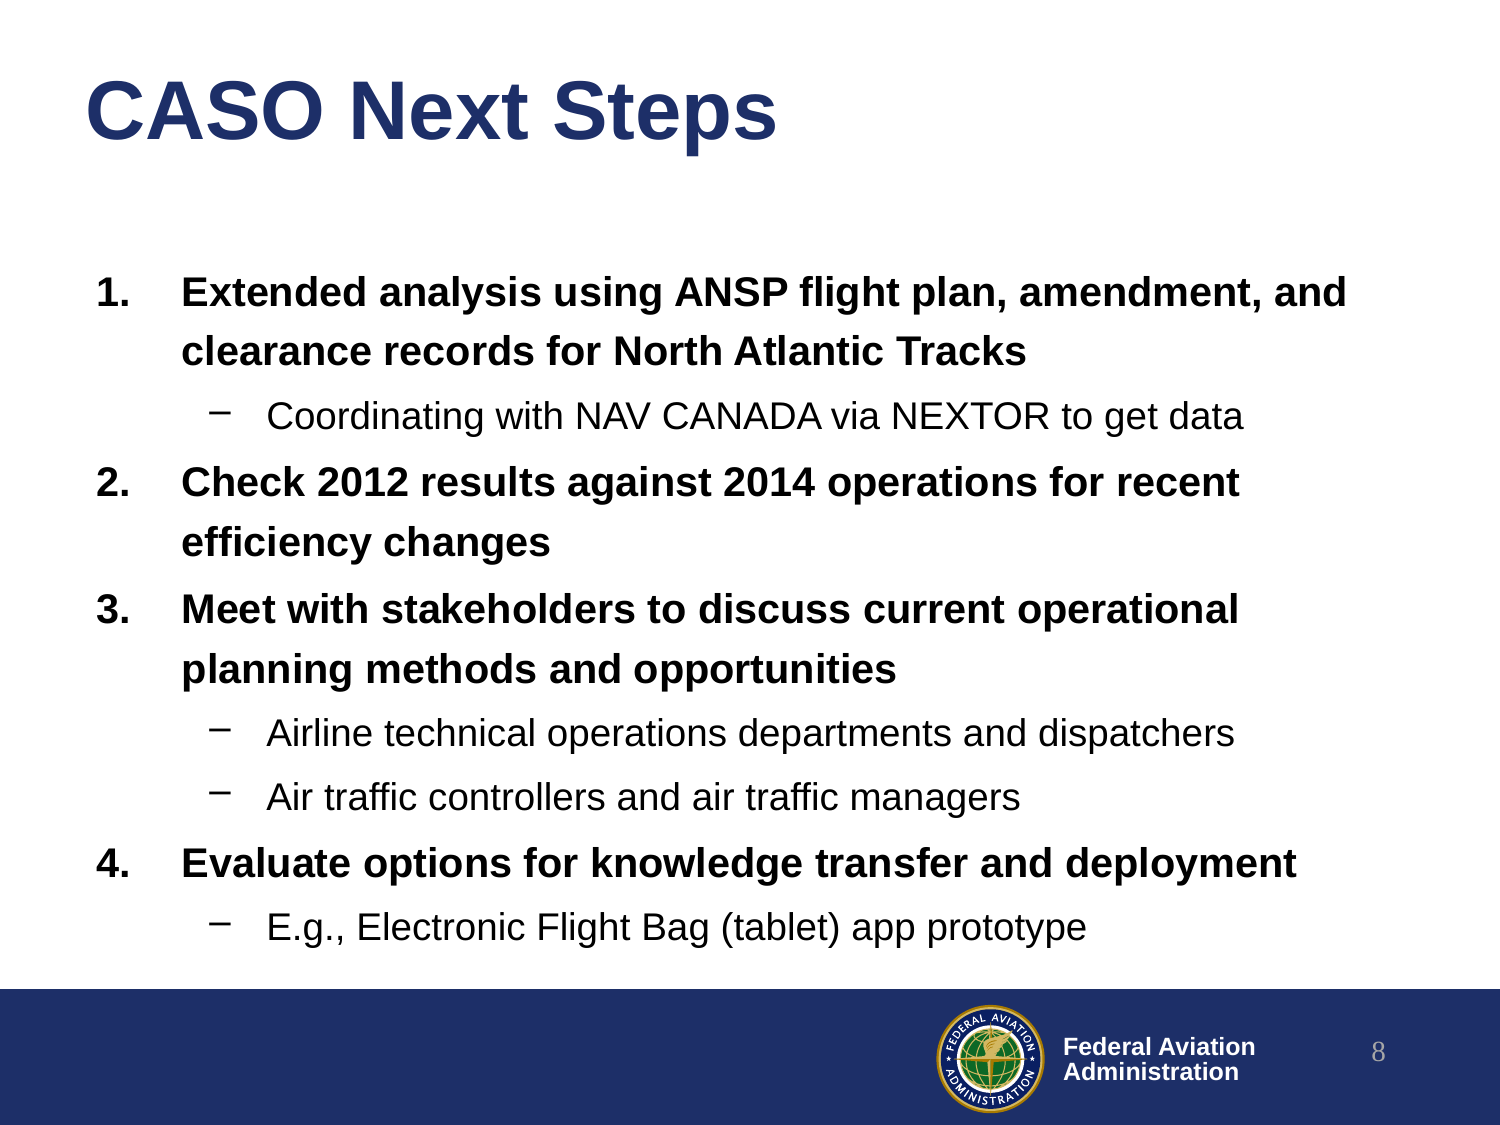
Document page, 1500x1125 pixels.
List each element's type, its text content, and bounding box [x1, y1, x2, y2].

title CASO Next Steps [70, 56, 1461, 157]
slide_number 8 [1088, 1025, 1402, 1100]
list Extended analysis using ANSP flight plan, amendment, and clearance records for North Atlantic Tracks Coordinating with NAV CANADA via NEXTOR to get data Check 2012 results against 2014 operations for recent efficiency changes Meet with stakeholders to discuss current operational planning methods and opportunities Airline technical operations departments and dispatchers Air traffic controllers and air traffic managers Evaluate options for knowledge transfer and deployment E.g., Electronic Flight Bag (tablet) app prototype [81, 247, 1402, 968]
